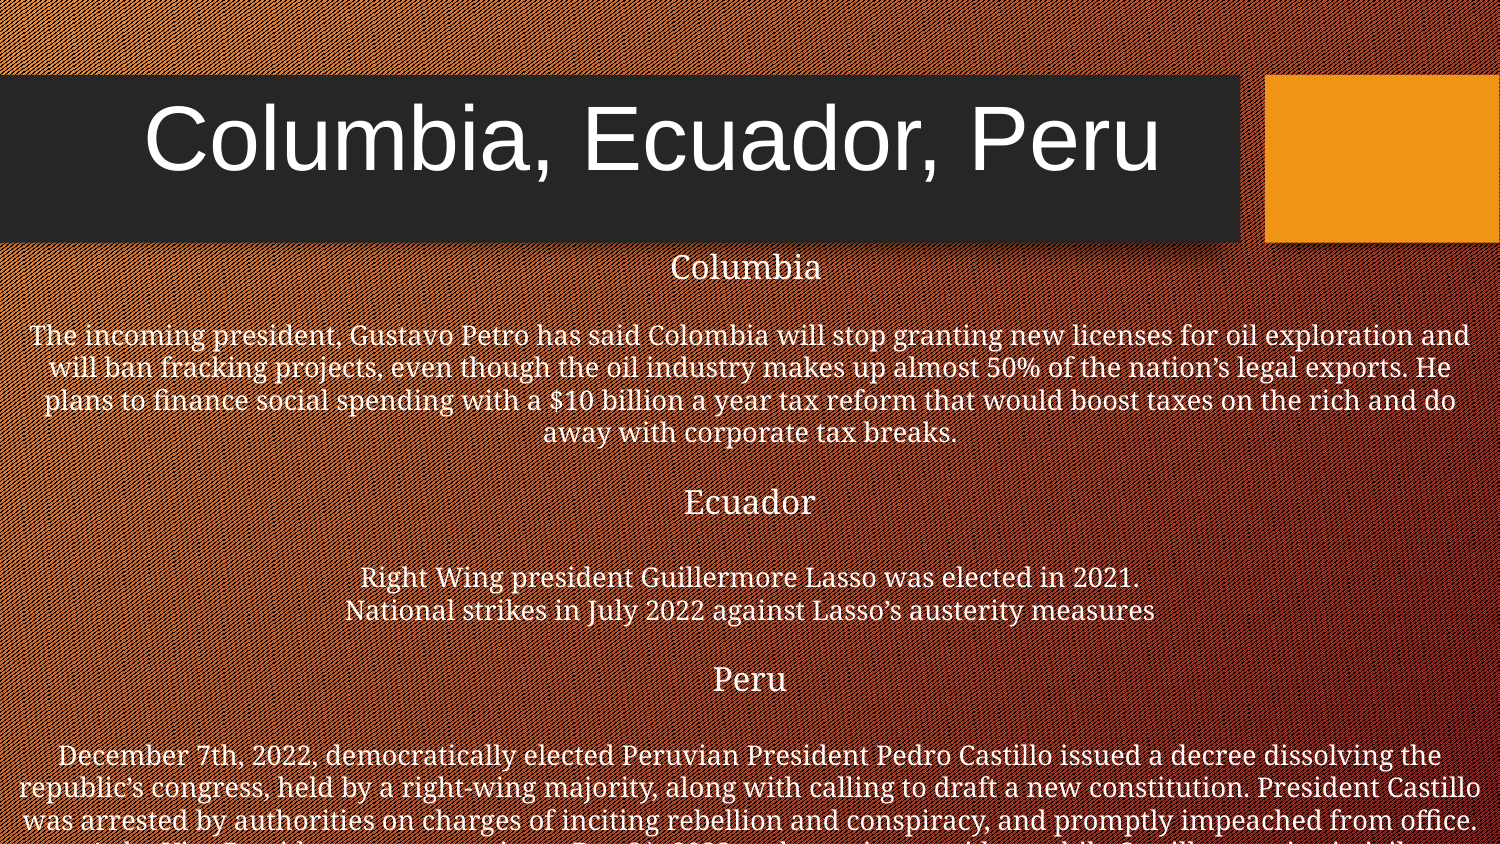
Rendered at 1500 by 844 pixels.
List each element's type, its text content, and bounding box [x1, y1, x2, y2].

picture [0, 0, 1500, 238]
title Columbia, Ecuador, Peru [88, 129, 1219, 238]
text_box Columbia The incoming president, Gustavo Petro has said Colombia will stop granting new licenses for oil exploration and will ban fracking projects, even though the oil industry makes up almost 50% of the nation’s legal exports. He plans to finance social spending with a $10 billion a year tax reform that would boost taxes on the rich and do away with corporate tax breaks. Ecuador Right Wing president Guillermore Lasso was elected in 2021. National strikes in July 2022 against Lasso’s austerity measures Peru December 7th, 2022, democratically elected Peruvian President Pedro Castillo issued a decree dissolving the republic’s congress, held by a right-wing majority, along with calling to draft a new constitution. President Castillo was arrested by authorities on charges of inciting rebellion and conspiracy, and promptly impeached from office. A the Vice President was sworn in on Dec 8th, 2022 and remains president while Castillo remains in jail. [0, 238, 1500, 844]
